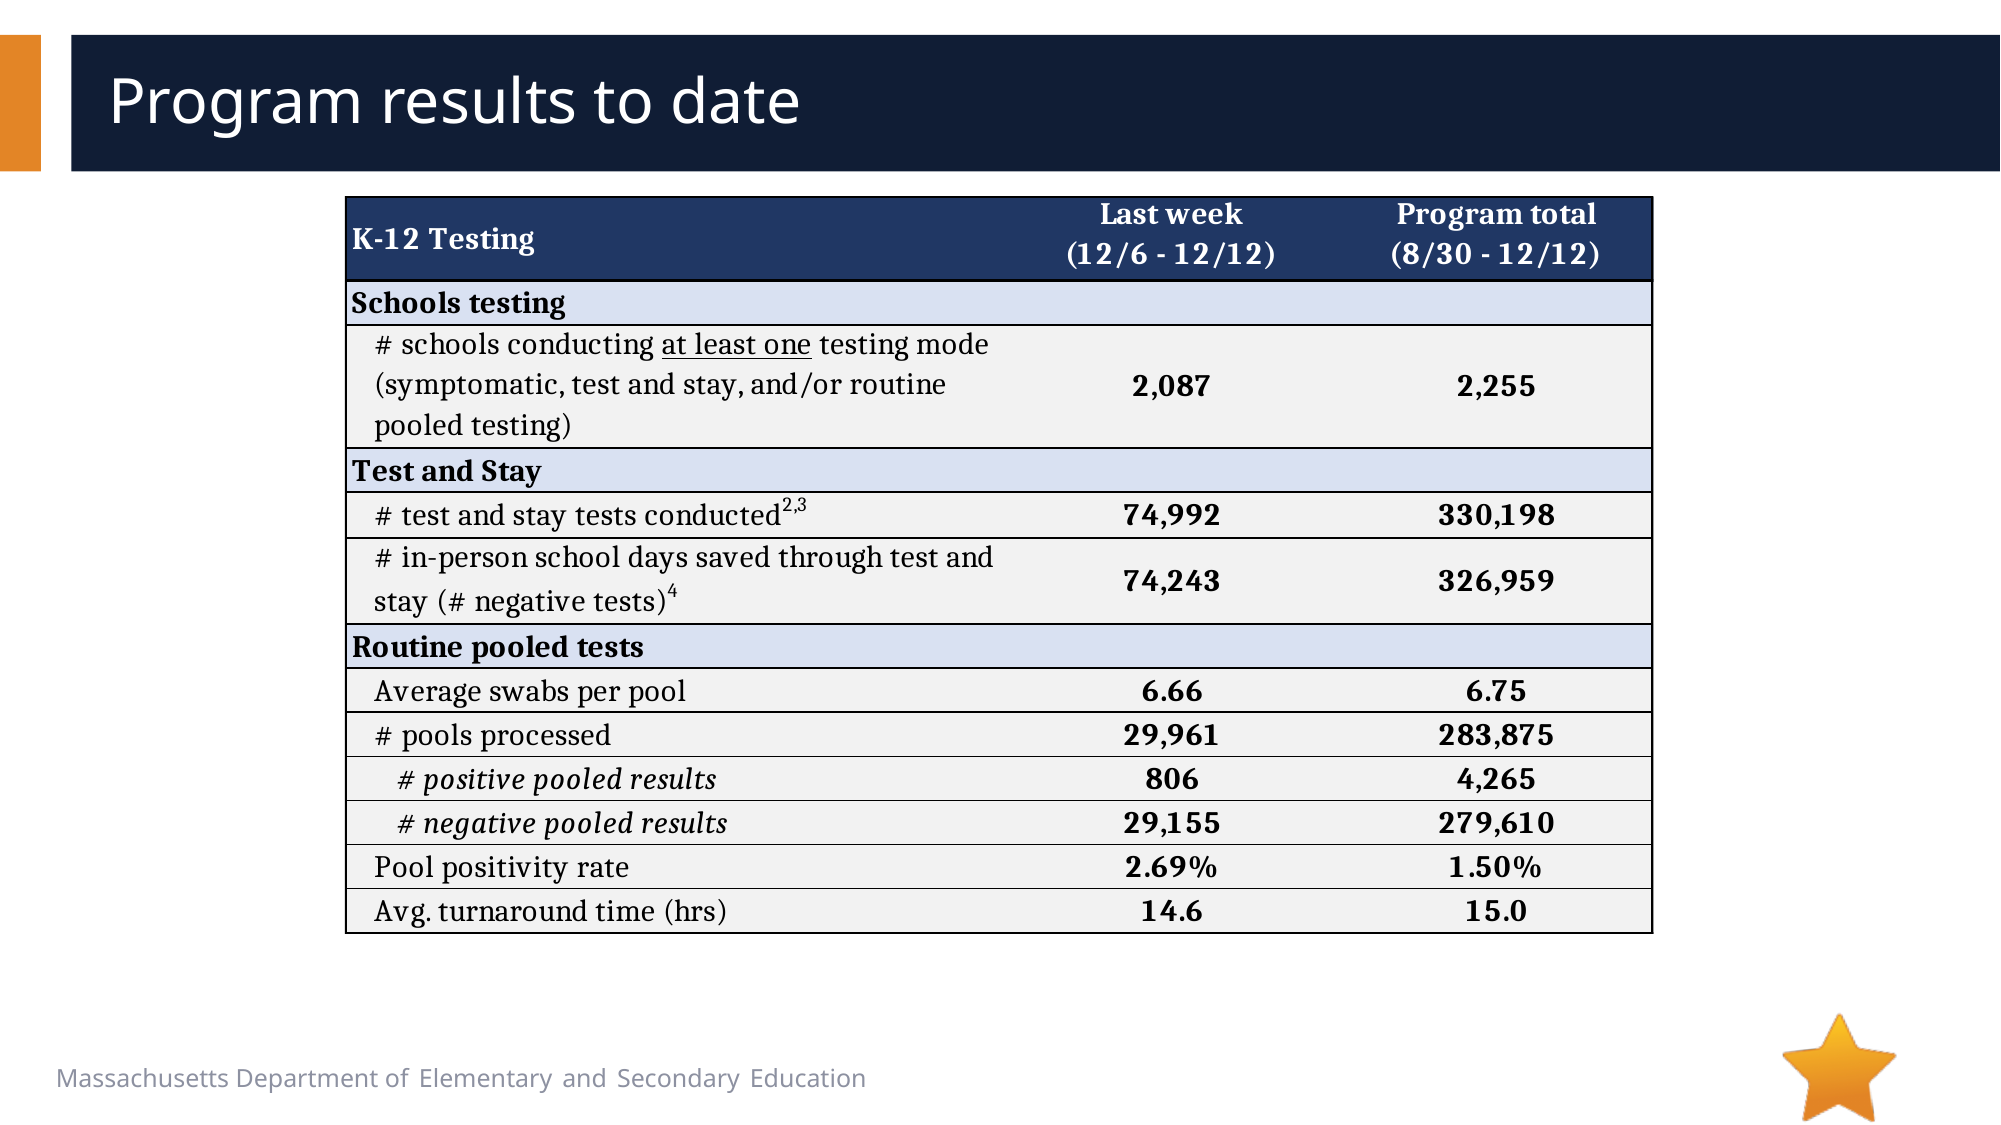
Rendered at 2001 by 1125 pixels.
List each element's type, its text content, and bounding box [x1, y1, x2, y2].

picture [344, 195, 1656, 936]
picture [1773, 1000, 1909, 1125]
title Program results to date [93, 47, 1959, 159]
